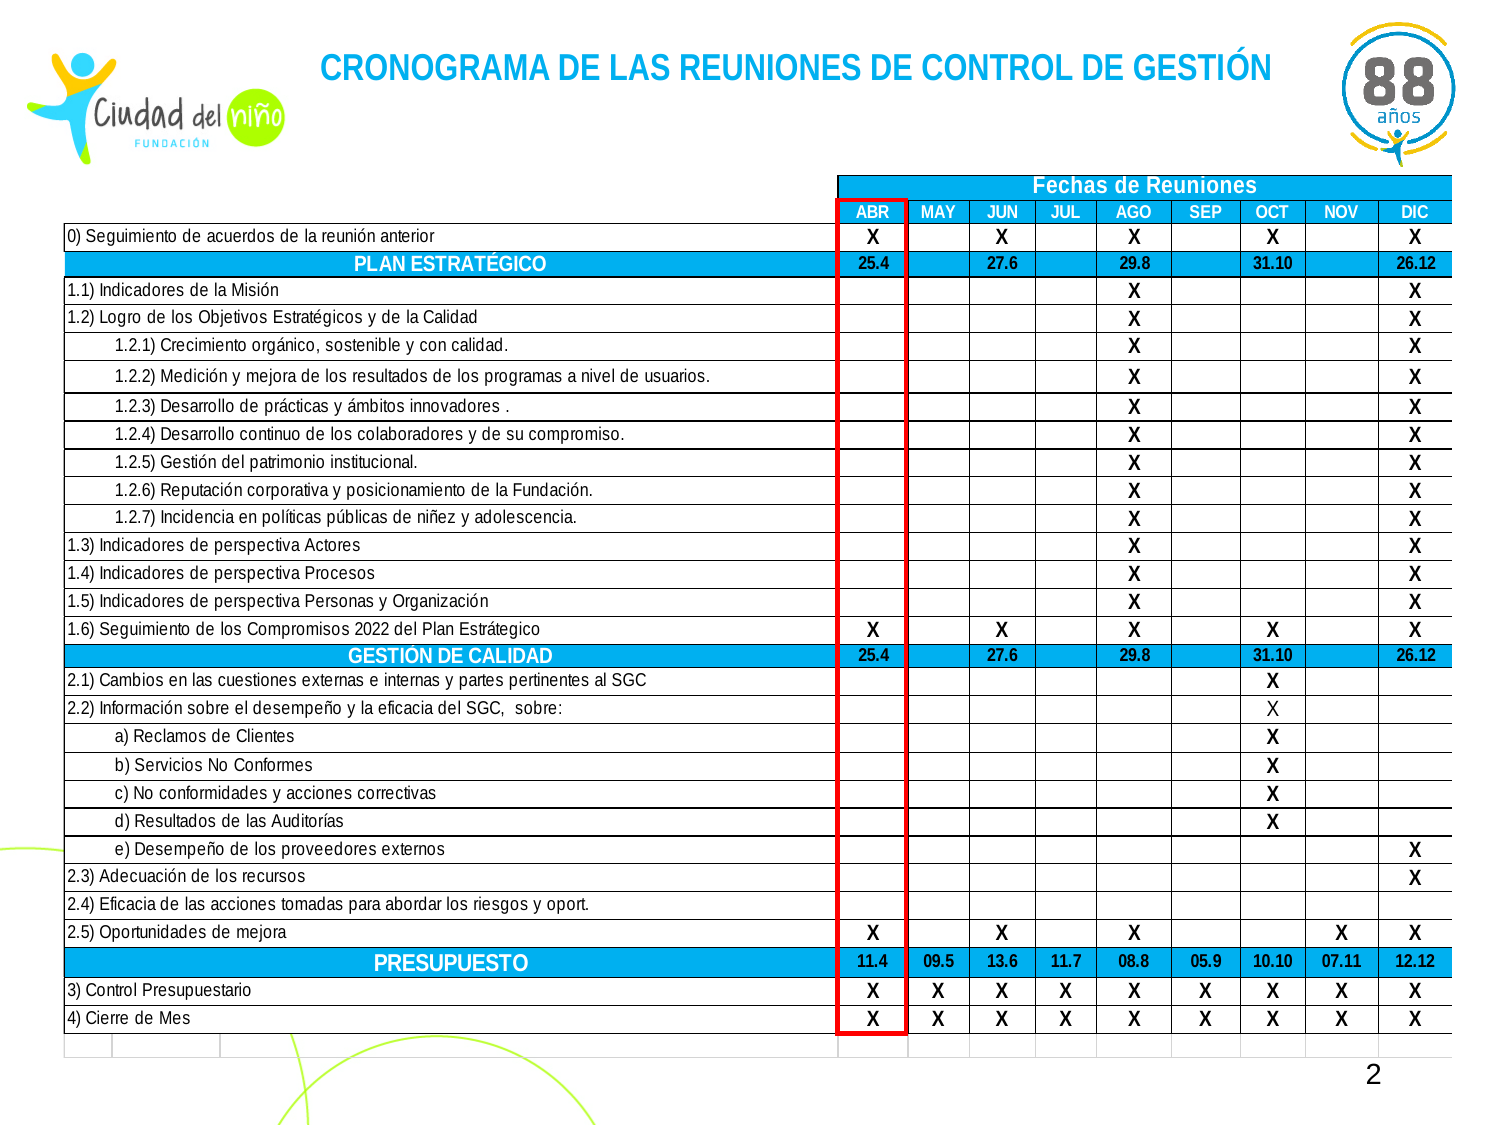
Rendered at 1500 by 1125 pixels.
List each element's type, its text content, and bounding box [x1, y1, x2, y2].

picture [0, 0, 1500, 1125]
text_box CRONOGRAMA DE LAS REUNIONES DE CONTROL DE GESTIÓN [265, 7, 1326, 124]
slide_number 2 [1059, 1059, 1397, 1103]
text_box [63, 175, 1454, 1059]
